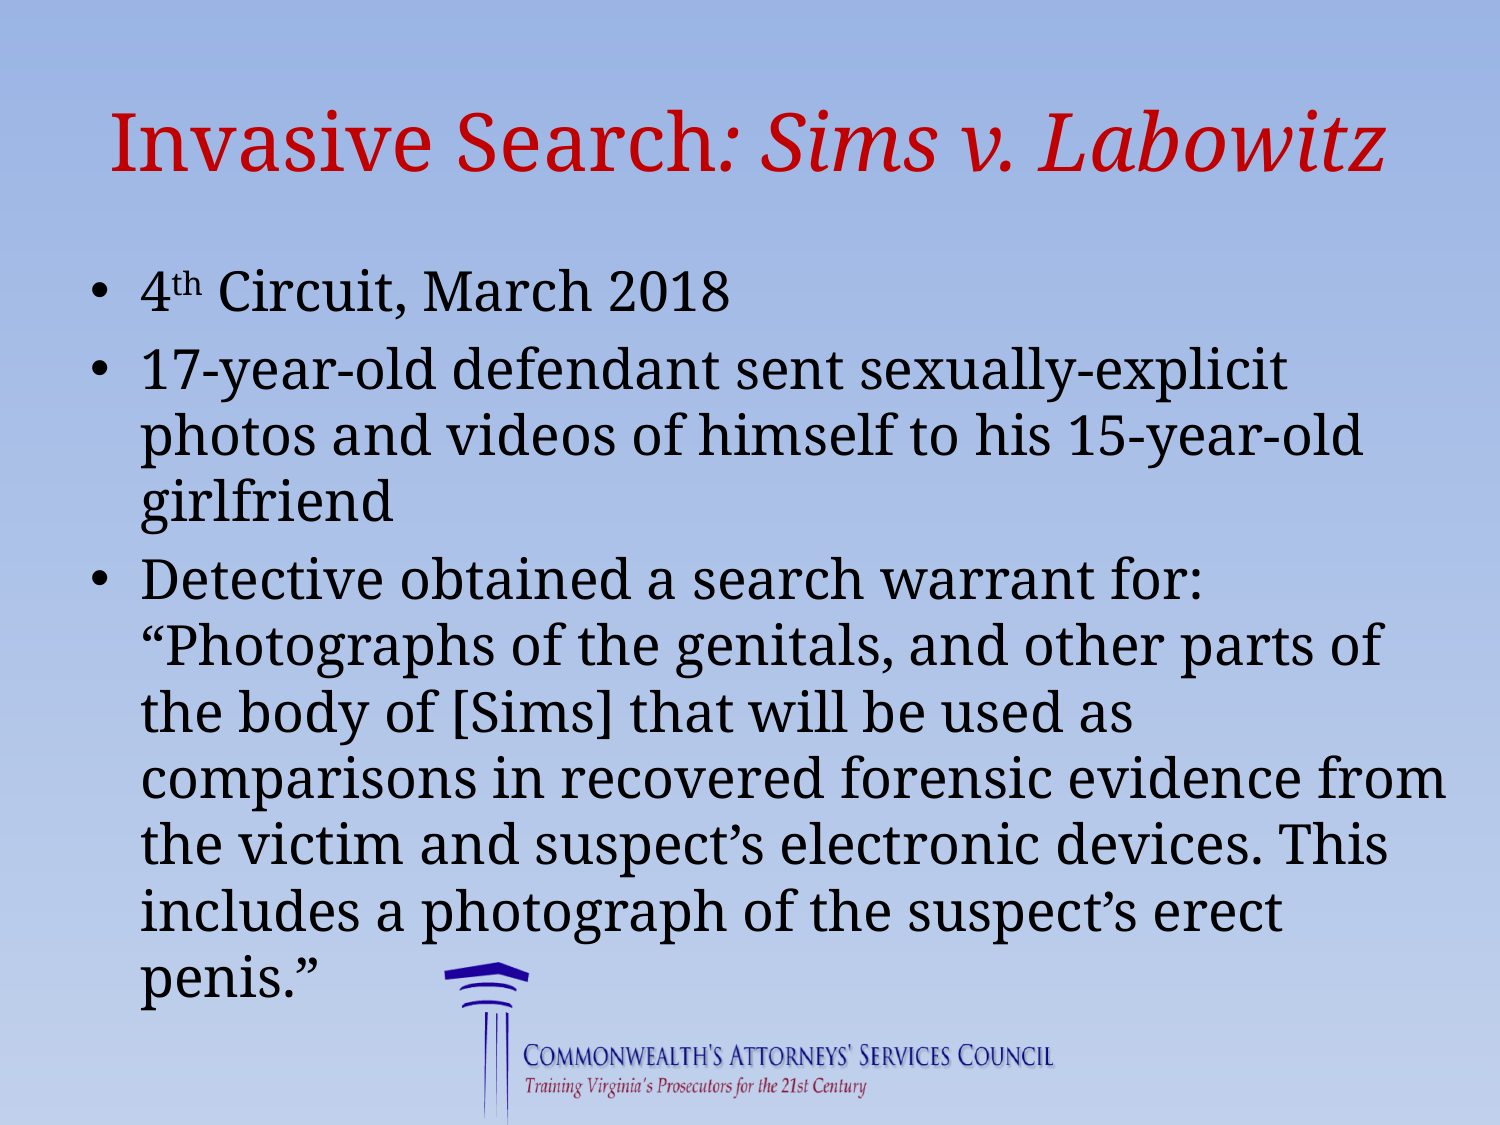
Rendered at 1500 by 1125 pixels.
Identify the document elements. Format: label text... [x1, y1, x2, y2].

list 4th Circuit, March 2018 17-year-old defendant sent sexually-explicit photos and videos of himself to his 15-year-old girlfriend Detective obtained a search warrant for: “Photographs of the genitals, and other parts of the body of [Sims] that will be used as comparisons in recovered forensic evidence from the victim and suspect’s electronic devices. This includes a photograph of the suspect’s erect penis.” [75, 248, 1466, 1024]
picture [444, 1024, 1056, 1125]
title Invasive Search: Sims v. Labowitz [75, 45, 1425, 233]
